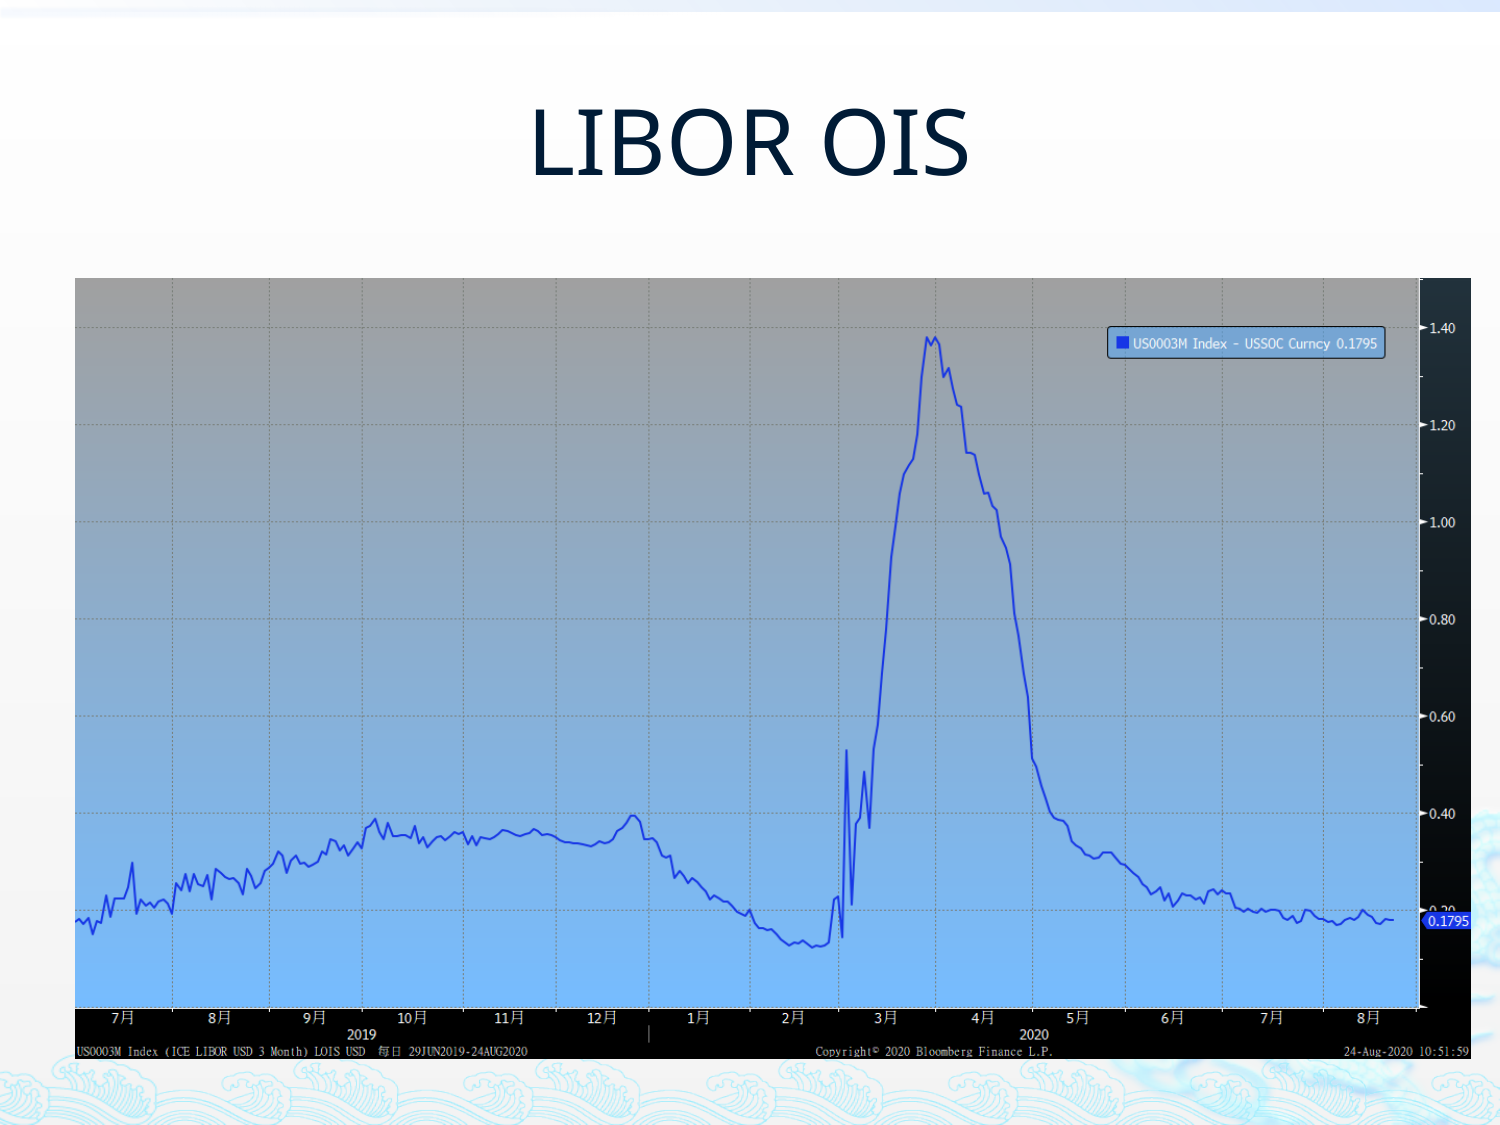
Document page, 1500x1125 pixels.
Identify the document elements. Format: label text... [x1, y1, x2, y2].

title LIBOR OIS [75, 45, 1425, 233]
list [74, 278, 1472, 1060]
